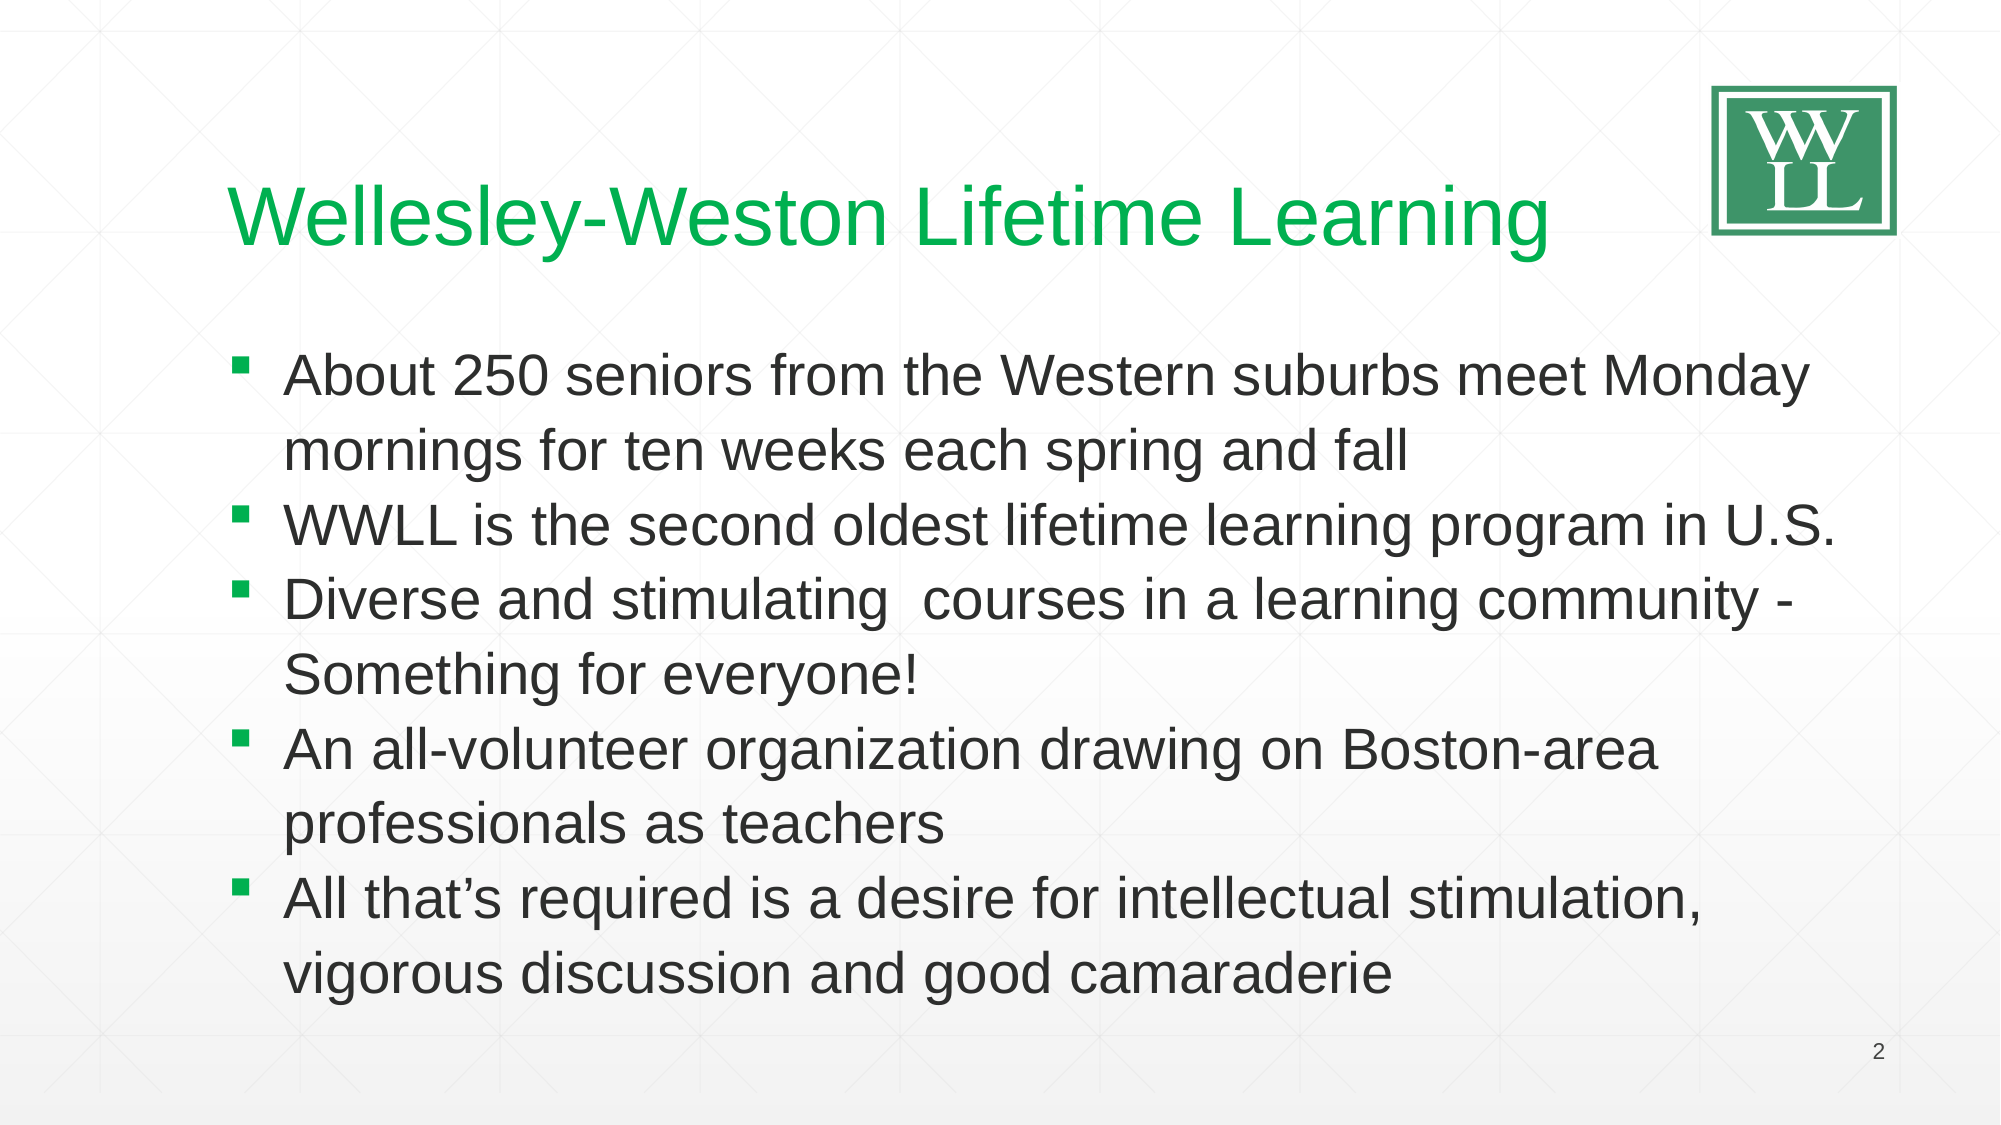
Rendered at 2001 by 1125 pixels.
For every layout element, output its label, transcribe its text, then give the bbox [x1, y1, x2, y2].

picture [1788, 82, 1901, 239]
slide_number 2 [1749, 1031, 1901, 1069]
list About 250 seniors from the Western suburbs meet Monday mornings for ten weeks each spring and fall WWLL is the second oldest lifetime learning program in U.S. Diverse and stimulating courses in a learning community - Something for everyone! An all-volunteer organization drawing on Boston-area professionals as teachers All that’s required is a desire for intellectual stimulation, vigorous discussion and good camaraderie [212, 324, 1869, 1069]
title Wellesley-Weston Lifetime Learning [212, 82, 1788, 271]
